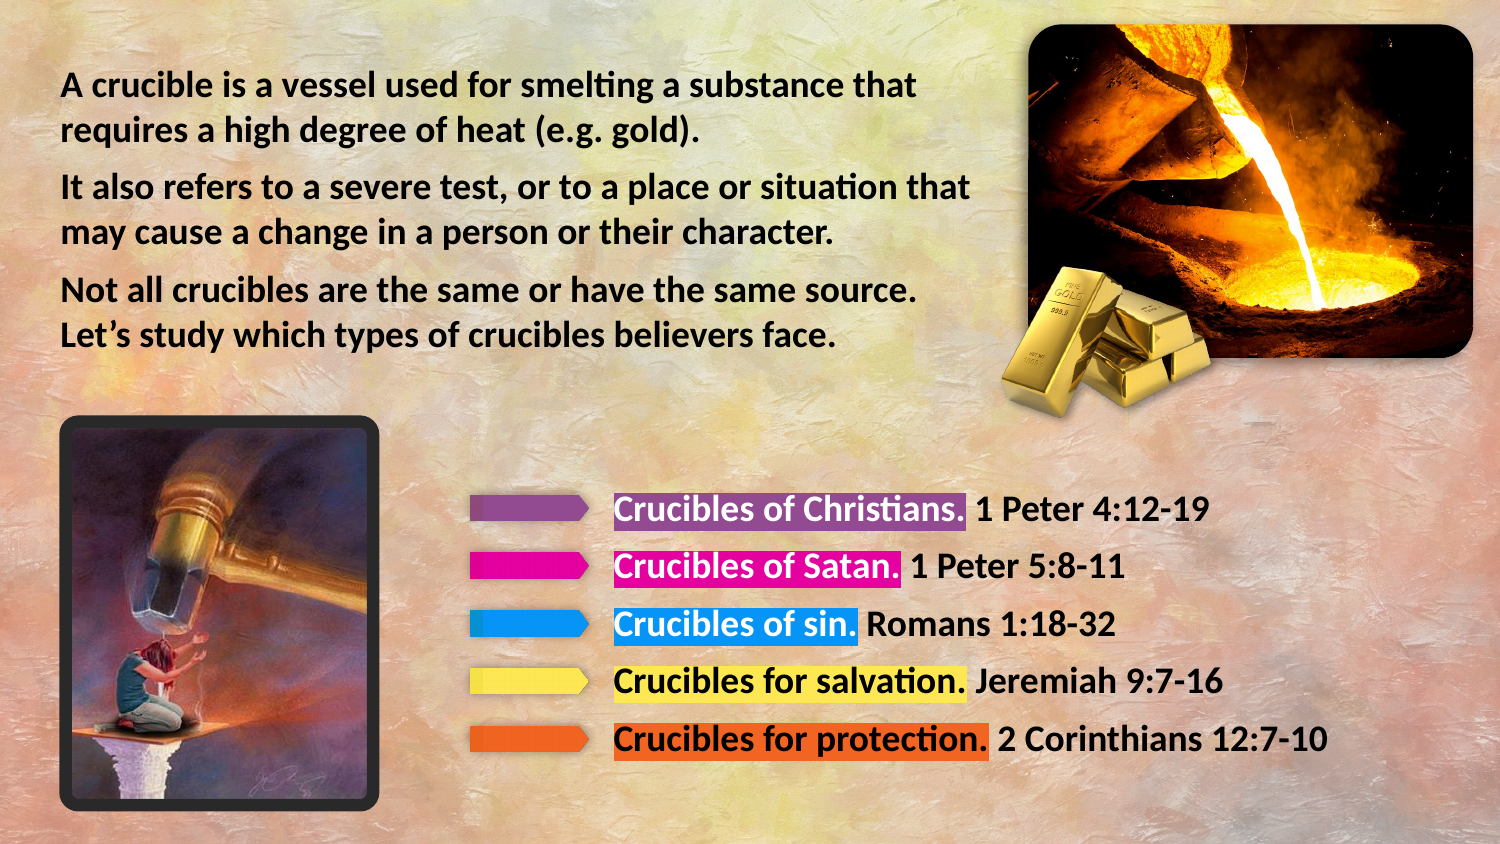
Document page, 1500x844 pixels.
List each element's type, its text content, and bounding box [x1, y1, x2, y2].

picture [484, 610, 589, 637]
picture [470, 495, 589, 521]
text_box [975, 24, 1474, 464]
picture [470, 552, 589, 579]
text_box A crucible is a vessel used for smelting a substance that requires a high degree of heat (e.g. gold). It also refers to a severe test, or to a place or situation that may cause a change in a person or their character. Not all crucibles are the same or have the same source. Let’s study which types of crucibles believers face. [45, 52, 975, 362]
picture [470, 726, 589, 752]
text_box Crucibles of Christians. 1 Peter 4:12-19 Crucibles of Satan. 1 Peter 5:8-11 Crucibles of sin. Romans 1:18-32 Crucibles for salvation. Jeremiah 9:7-16 Crucibles for protection. 2 Corinthians 12:7-10 [598, 476, 1500, 767]
picture [470, 668, 589, 694]
picture [65, 421, 374, 806]
